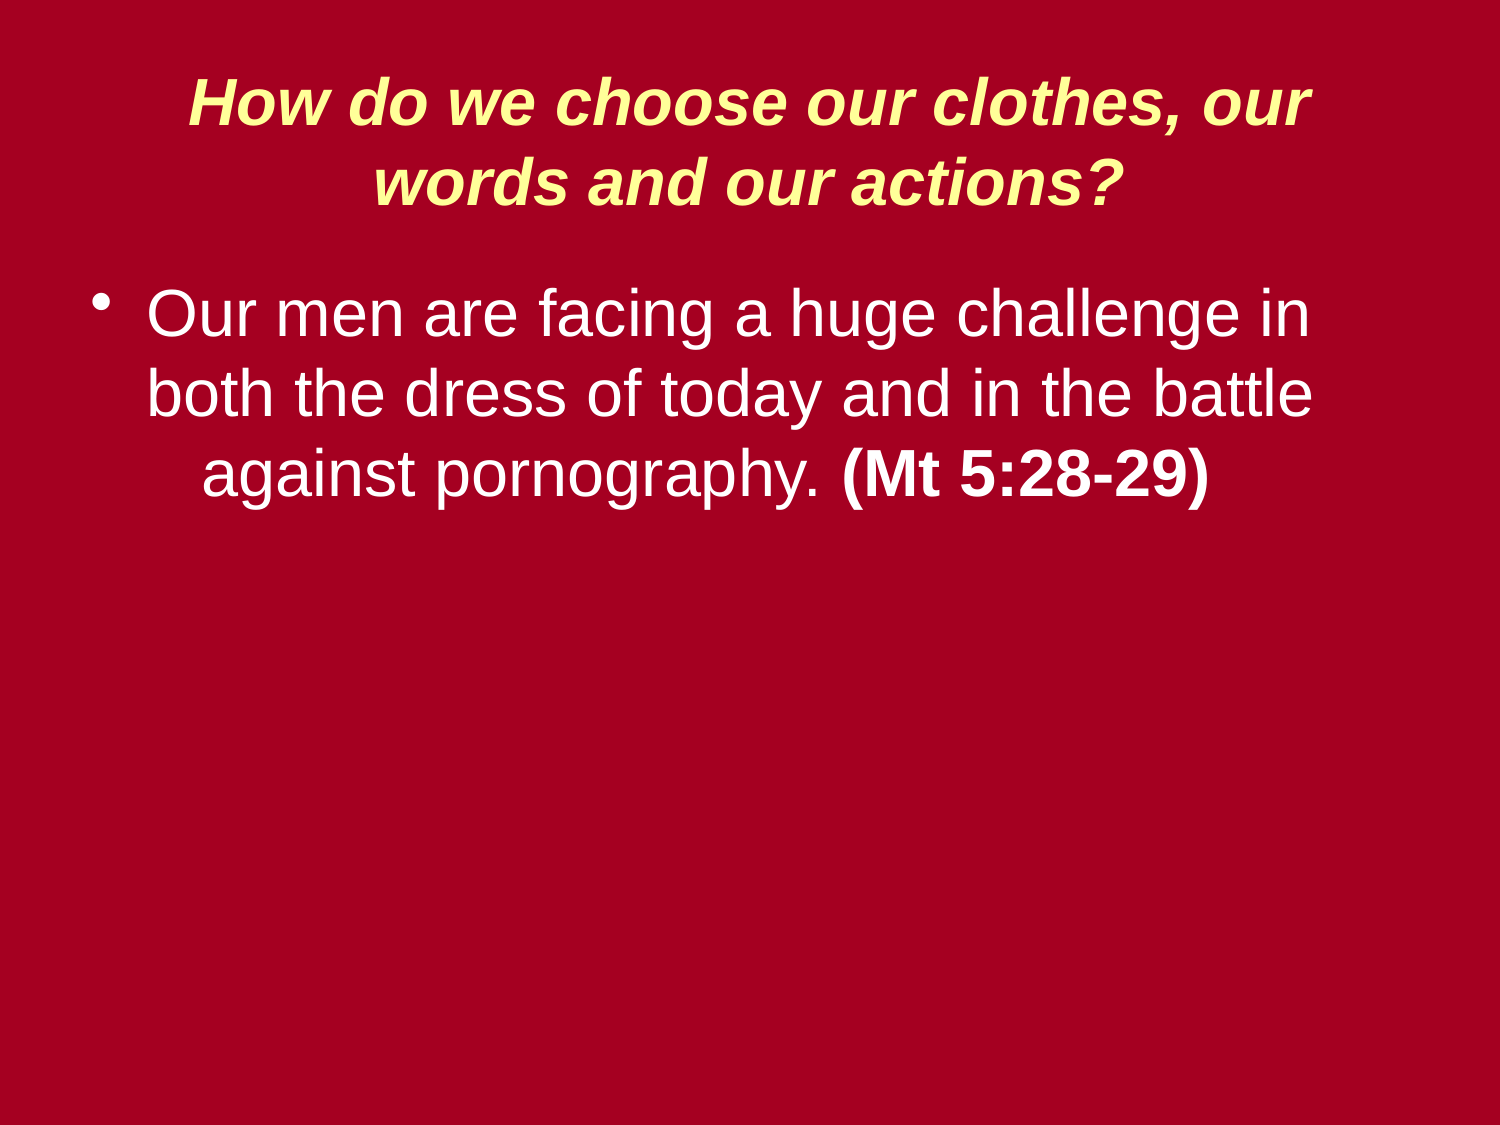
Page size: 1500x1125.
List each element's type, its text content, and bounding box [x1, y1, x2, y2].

list Our men are facing a huge challenge in both the dress of today and in the battle against pornography. (Mt 5:28-29) [75, 262, 1425, 1005]
title How do we choose our clothes, our words and our actions? [75, 45, 1425, 233]
